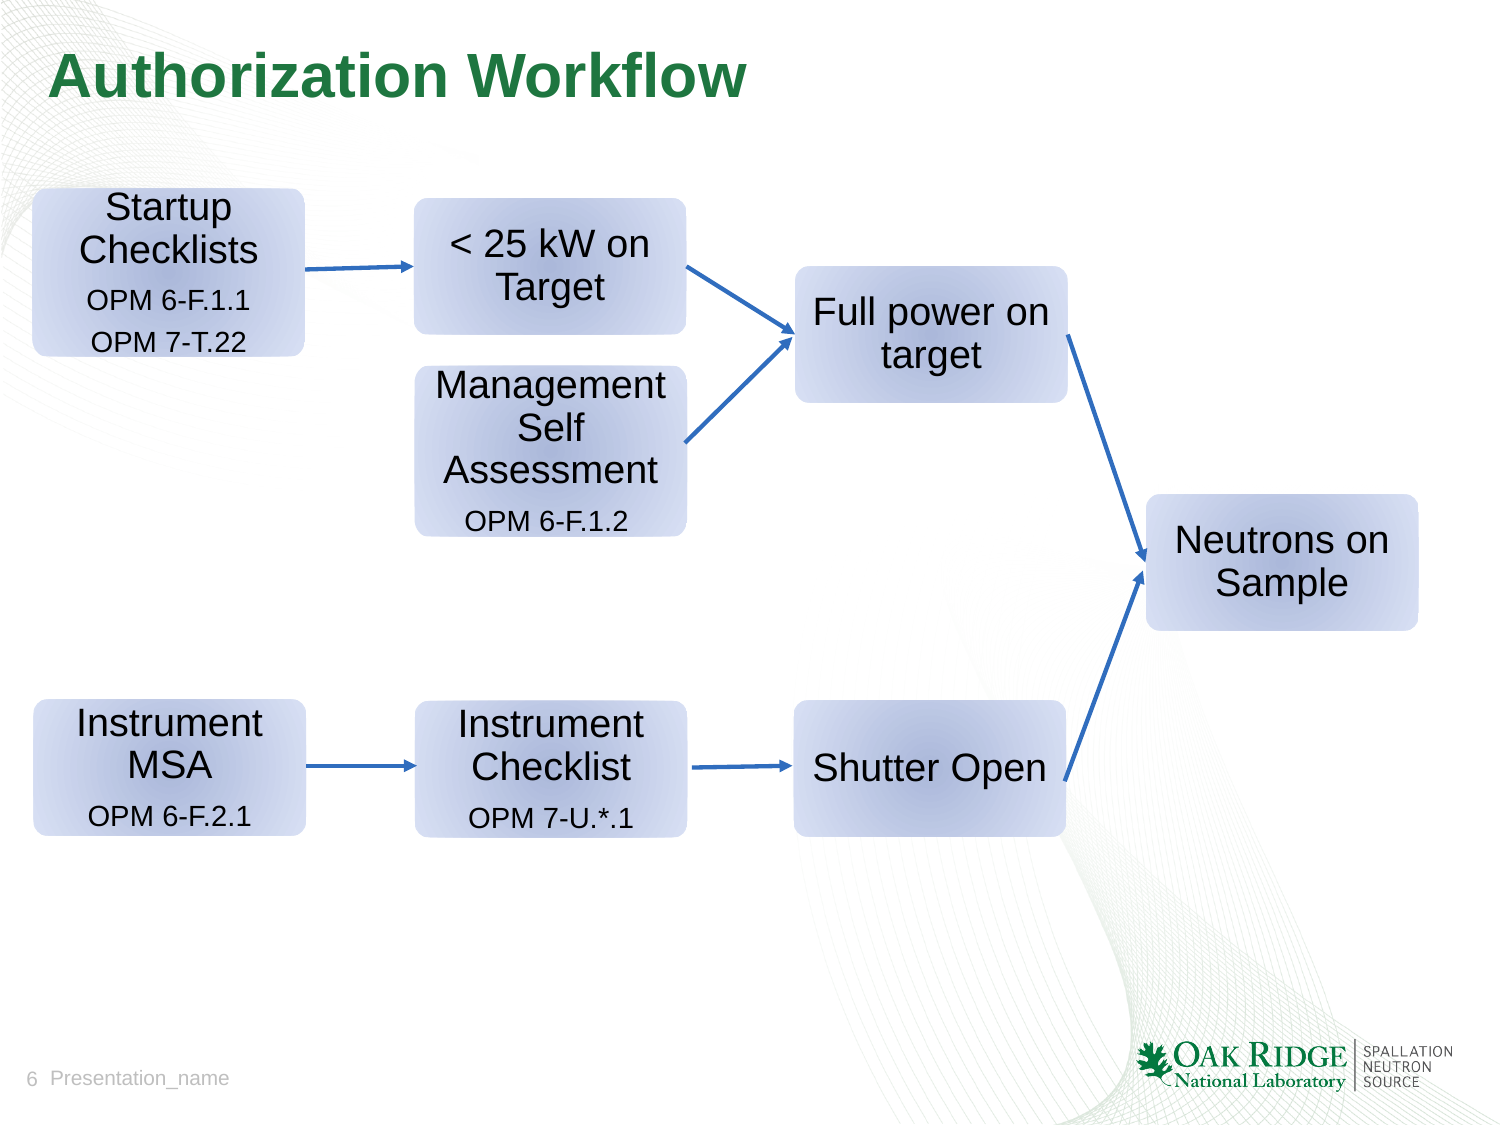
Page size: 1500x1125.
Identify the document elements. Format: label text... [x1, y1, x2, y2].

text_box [684, 336, 793, 444]
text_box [1067, 334, 1146, 563]
picture [48, 0, 1500, 1125]
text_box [32, 188, 1419, 838]
title Authorization Workflow [32, 38, 1450, 119]
